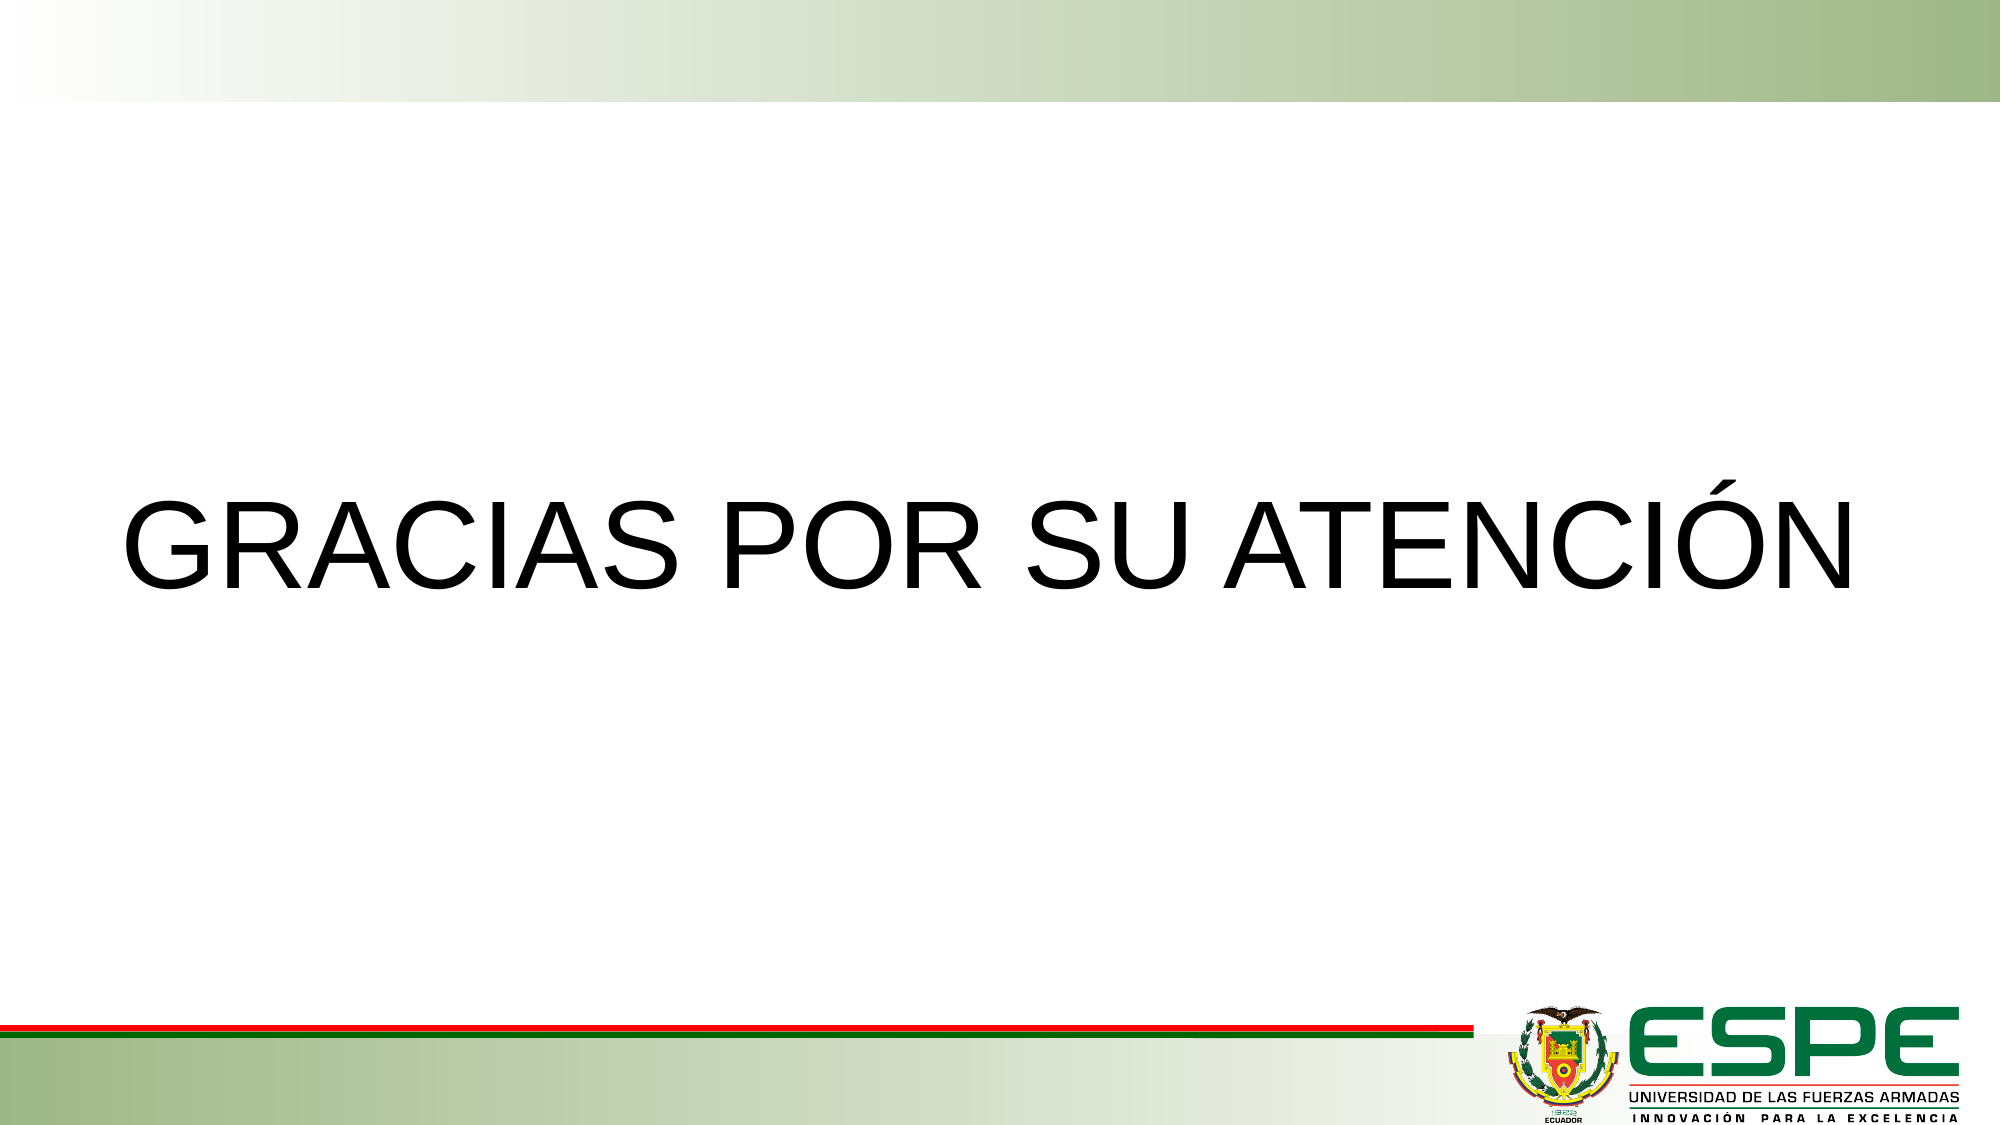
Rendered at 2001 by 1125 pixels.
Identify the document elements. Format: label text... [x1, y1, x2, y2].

list GRACIAS POR SU ATENCIÓN [105, 473, 1895, 727]
picture [1508, 1006, 1959, 1123]
